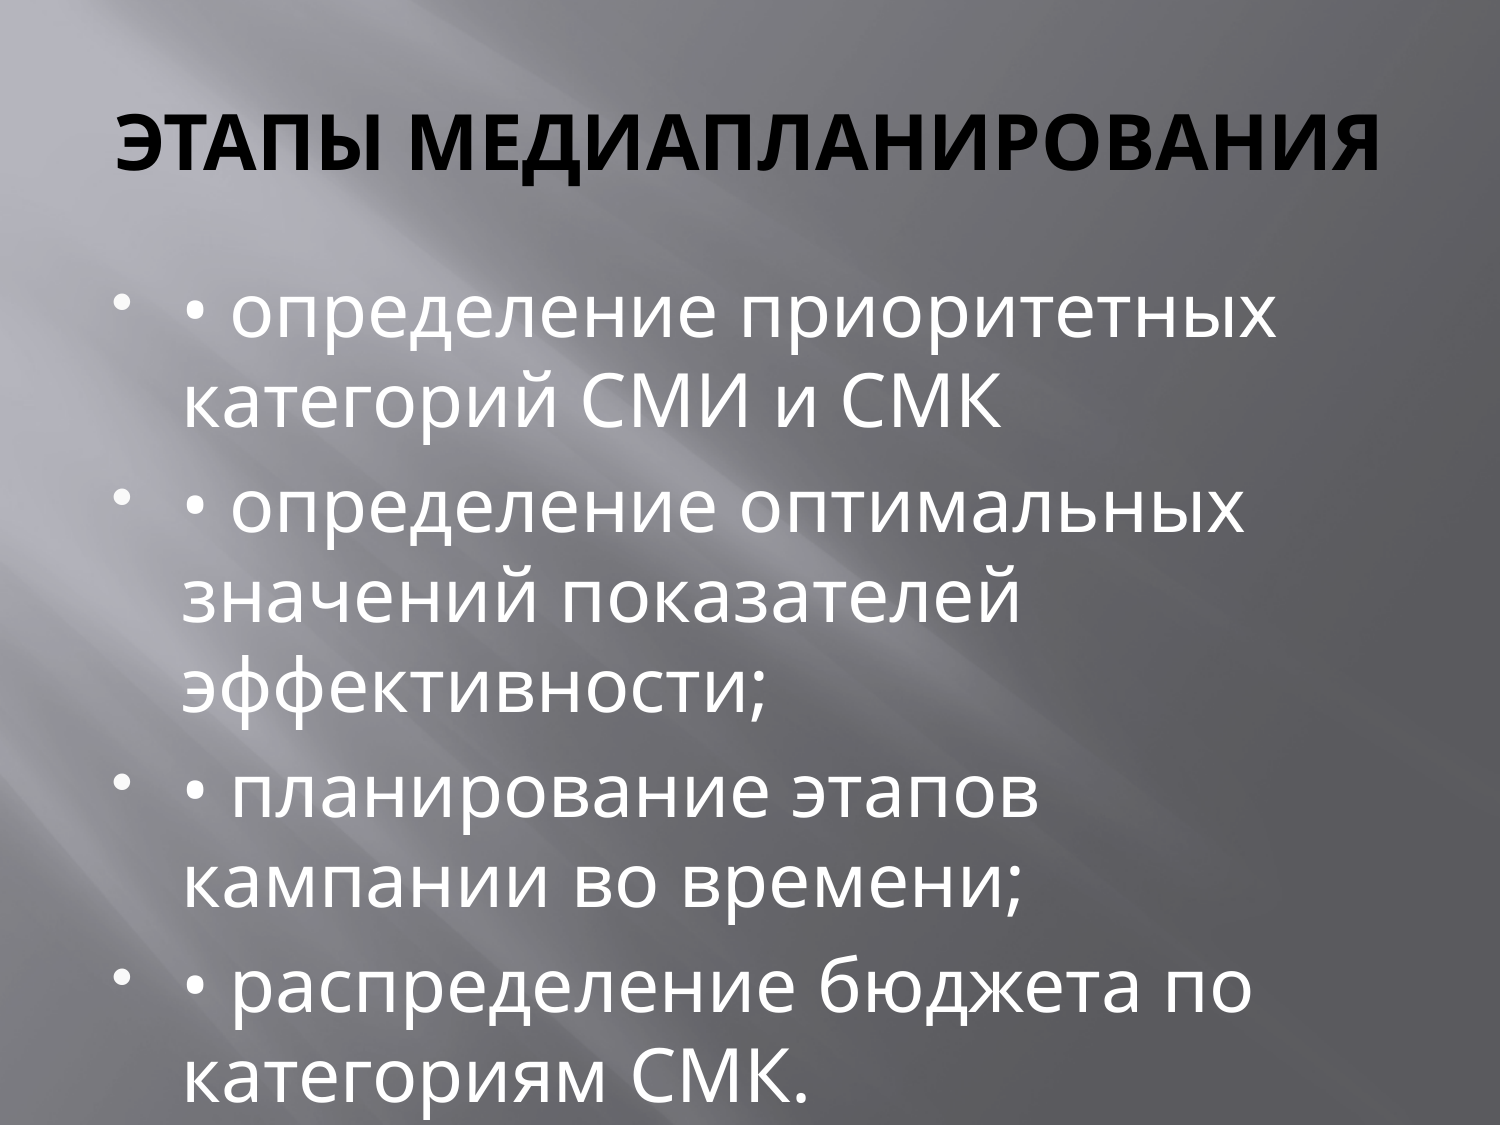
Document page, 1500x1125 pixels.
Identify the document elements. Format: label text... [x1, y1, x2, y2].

title ЭТАПЫ МЕДИАПЛАНИРОВАНИЯ [75, 45, 1425, 233]
list • определение приоритетных категорий СМИ и СМК • определение оптимальных значений показателей эффективности; • планирование этапов кампании во времени; • распределение бюджета по категориям СМК. [76, 255, 1427, 1028]
